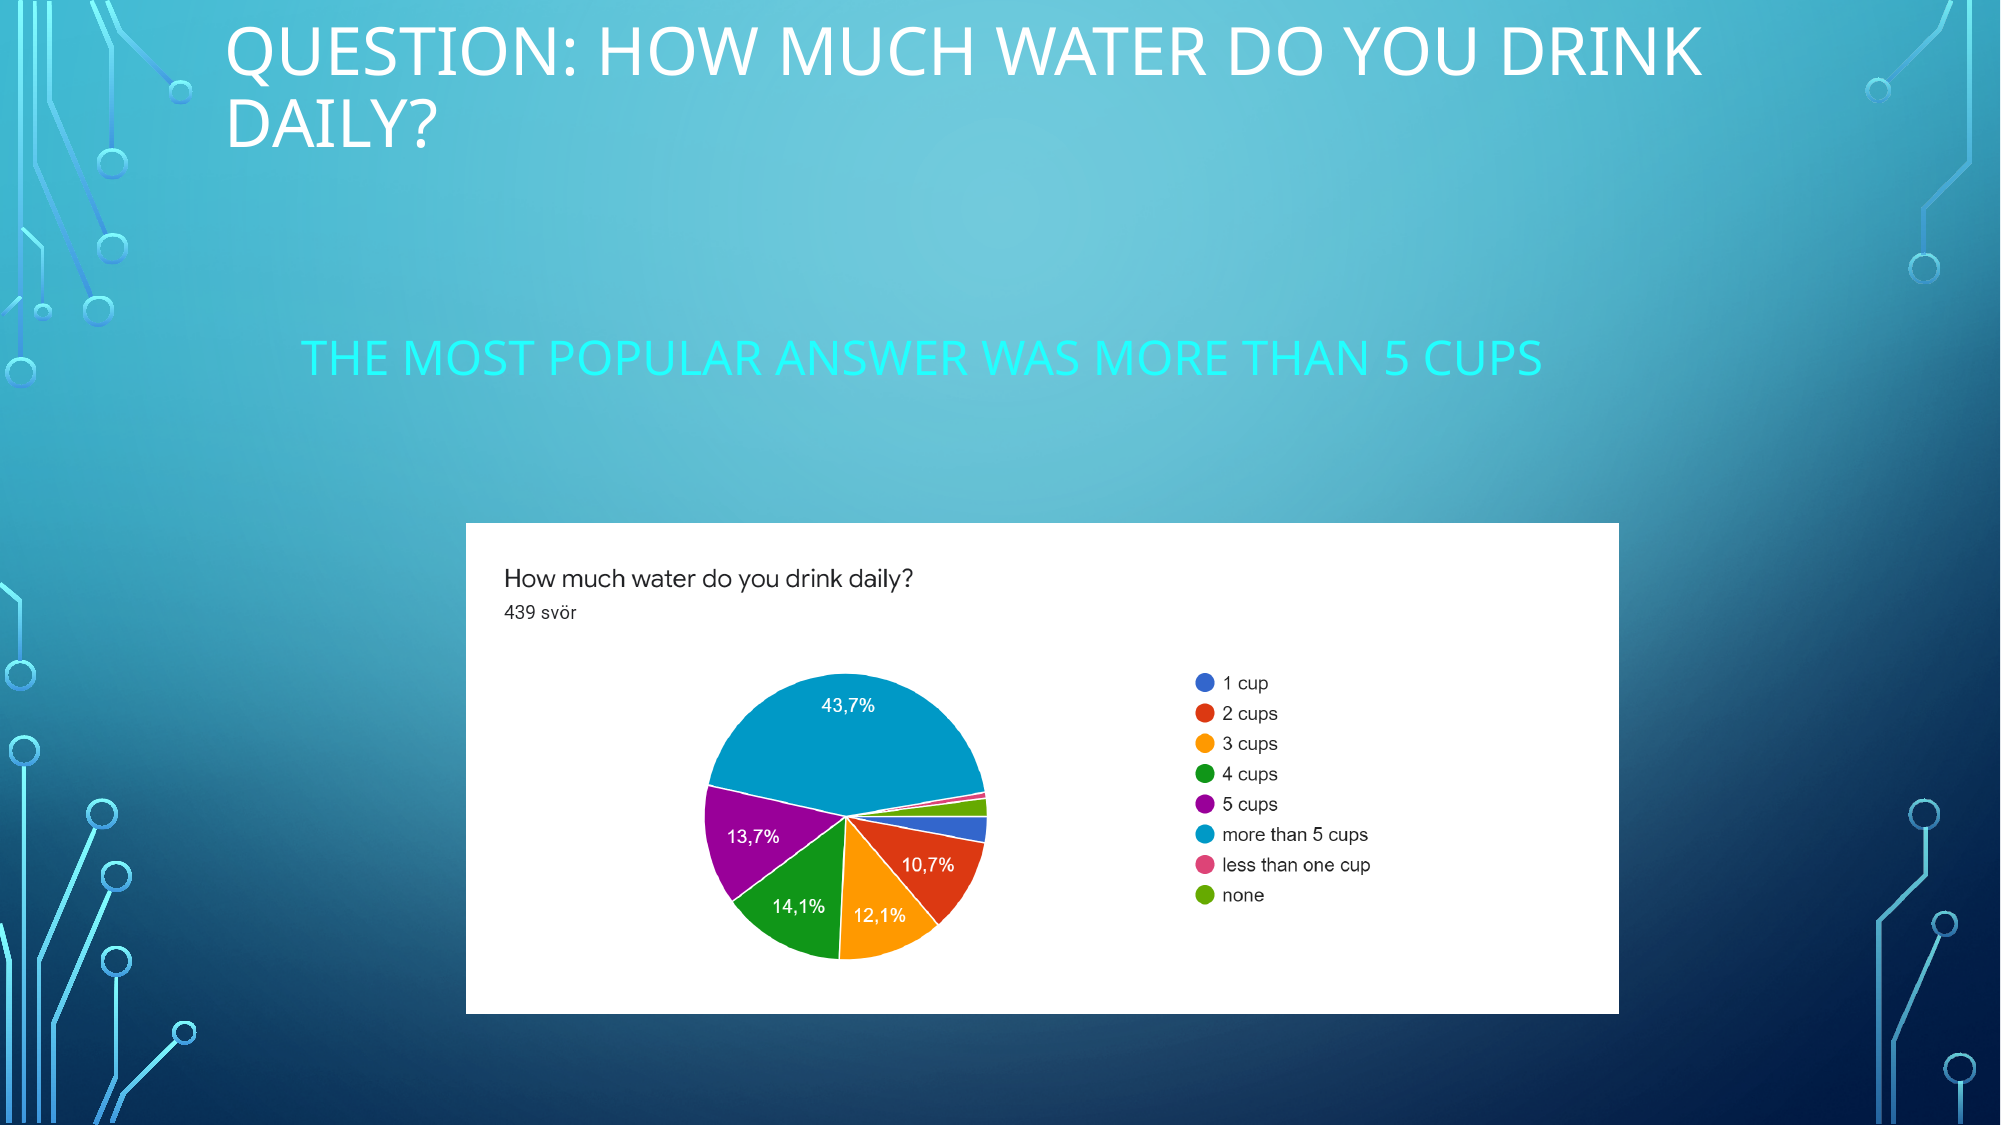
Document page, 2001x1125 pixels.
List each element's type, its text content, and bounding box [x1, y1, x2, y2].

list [466, 523, 1620, 1015]
title Question: how much water do you drink daily? [209, 0, 1903, 170]
list THE MOST POPULAR ANSWER WAS MORE THAN 5 CUPS [285, 308, 1716, 439]
